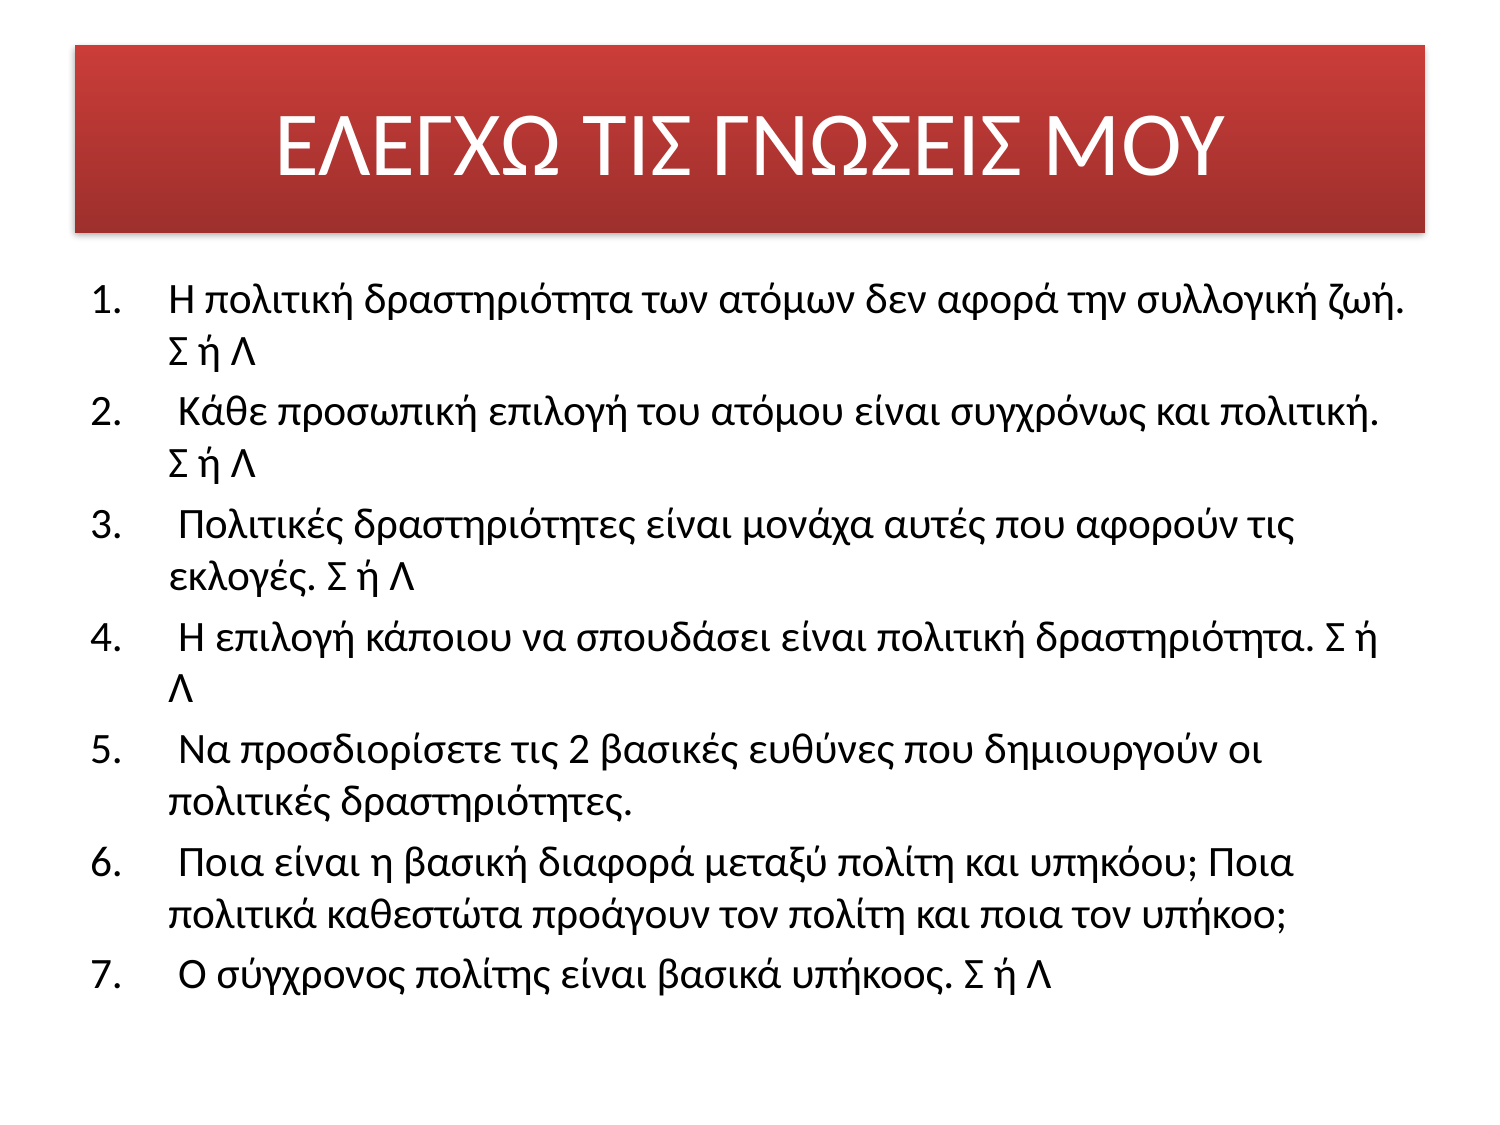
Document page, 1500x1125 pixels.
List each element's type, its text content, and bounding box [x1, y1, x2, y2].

title ΕΛΕΓΧΩ ΤΙΣ ΓΝΩΣΕΙΣ ΜΟΥ [75, 45, 1425, 233]
list Η πολιτική δραστηριότητα των ατόμων δεν αφορά την συλλογική ζωή. Σ ή Λ Κάθε προσωπική επιλογή του ατόμου είναι συγχρόνως και πολιτική. Σ ή Λ Πολιτικές δραστηριότητες είναι μονάχα αυτές που αφορούν τις εκλογές. Σ ή Λ Η επιλογή κάποιου να σπουδάσει είναι πολιτική δραστηριότητα. Σ ή Λ Να προσδιορίσετε τις 2 βασικές ευθύνες που δημιουργούν οι πολιτικές δραστηριότητες. Ποια είναι η βασική διαφορά μεταξύ πολίτη και υπηκόου; Ποια πολιτικά καθεστώτα προάγουν τον πολίτη και ποια τον υπήκοο; Ο σύγχρονος πολίτης είναι βασικά υπήκοος. Σ ή Λ [75, 262, 1425, 1005]
